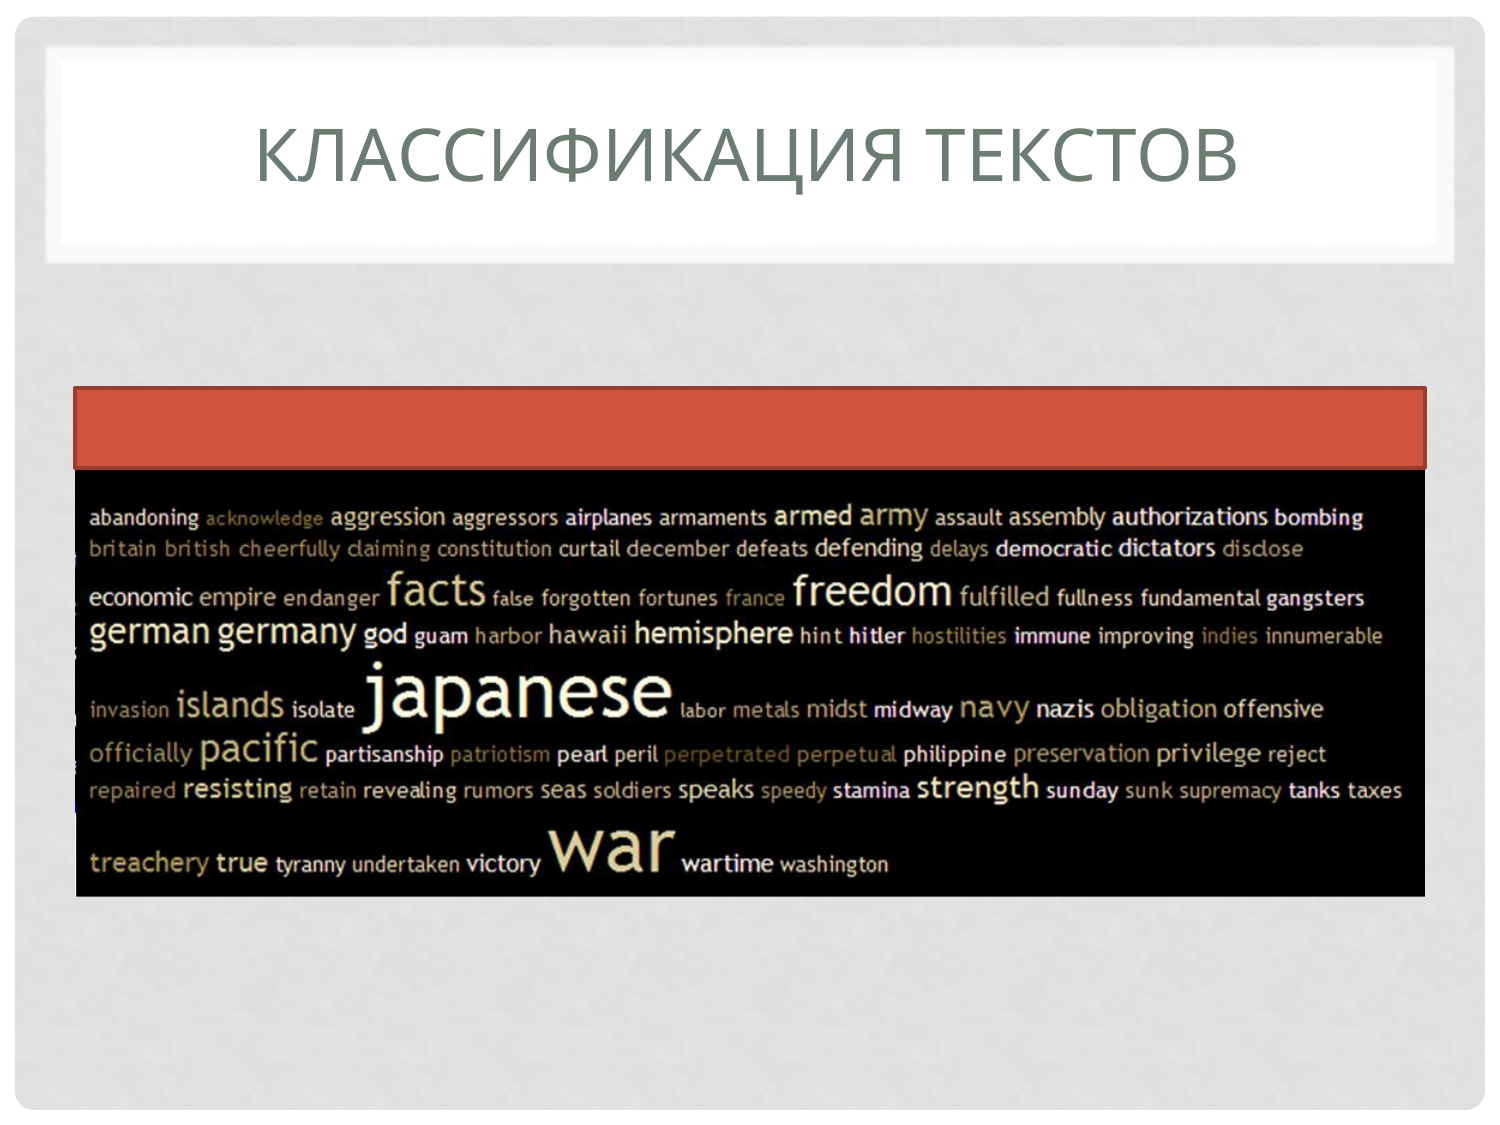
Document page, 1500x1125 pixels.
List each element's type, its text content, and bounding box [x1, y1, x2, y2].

title Классификация текстов [69, 66, 1425, 238]
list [74, 395, 1426, 897]
text_box [73, 386, 1427, 470]
